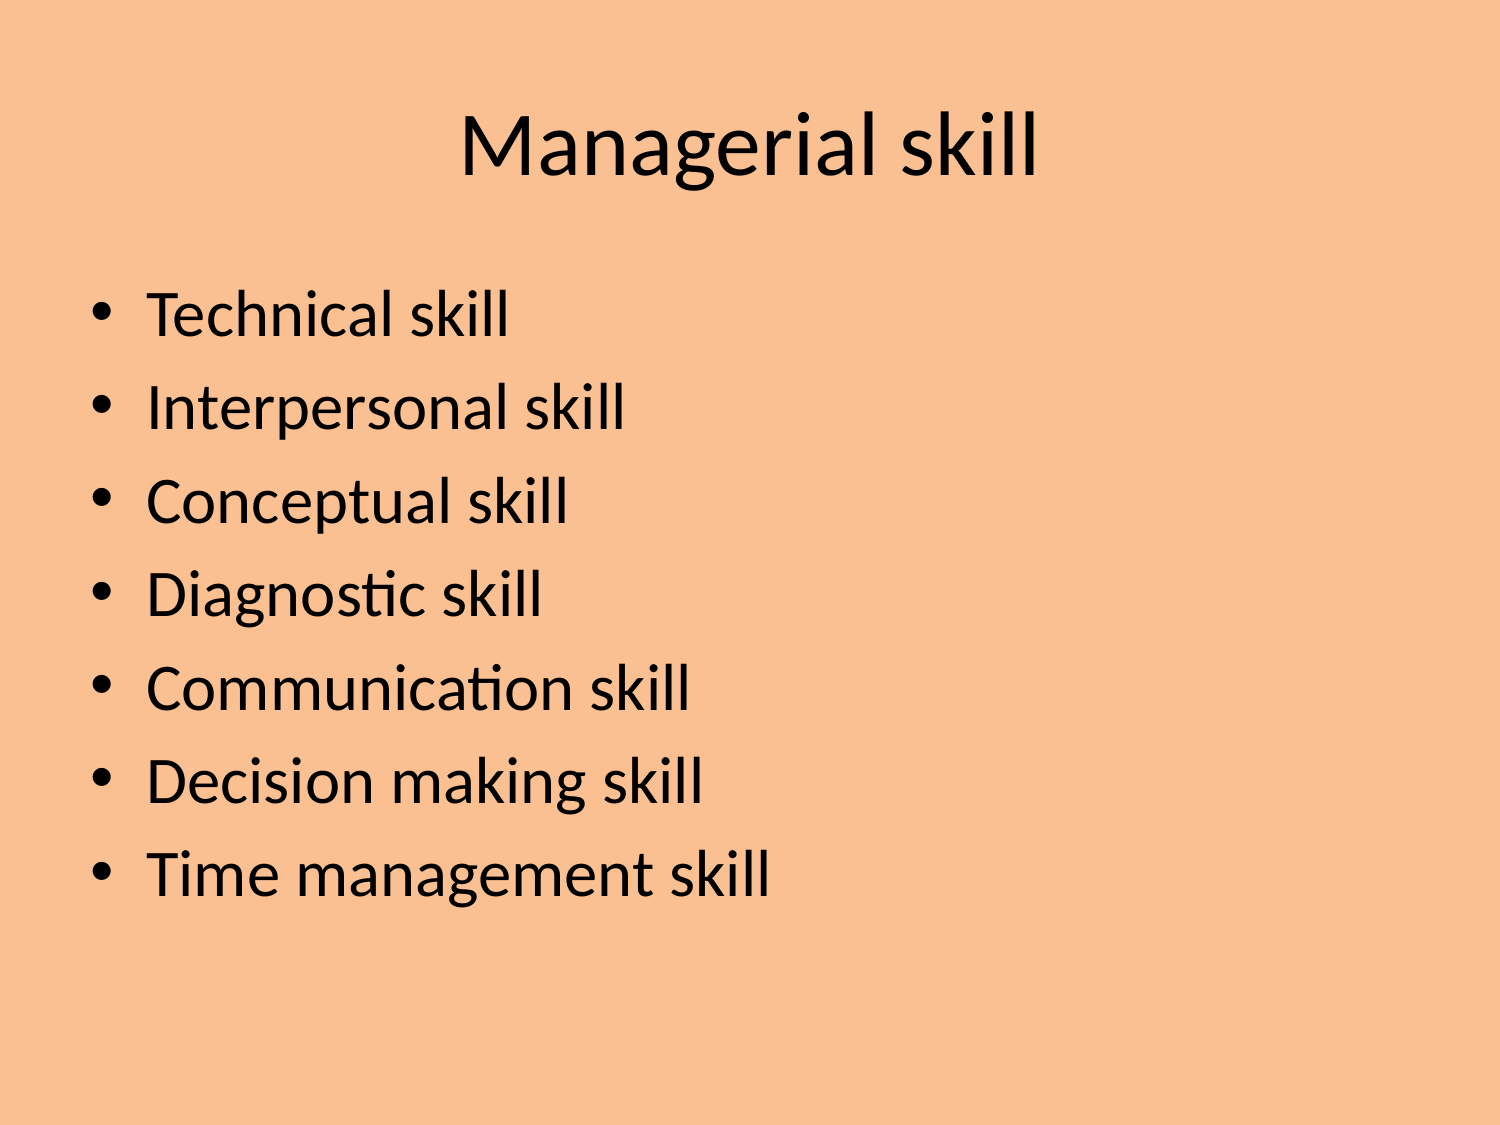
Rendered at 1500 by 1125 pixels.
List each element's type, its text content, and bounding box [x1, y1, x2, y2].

title Managerial skill [75, 45, 1425, 233]
list Technical skill Interpersonal skill Conceptual skill Diagnostic skill Communication skill Decision making skill Time management skill [75, 262, 1425, 1005]
